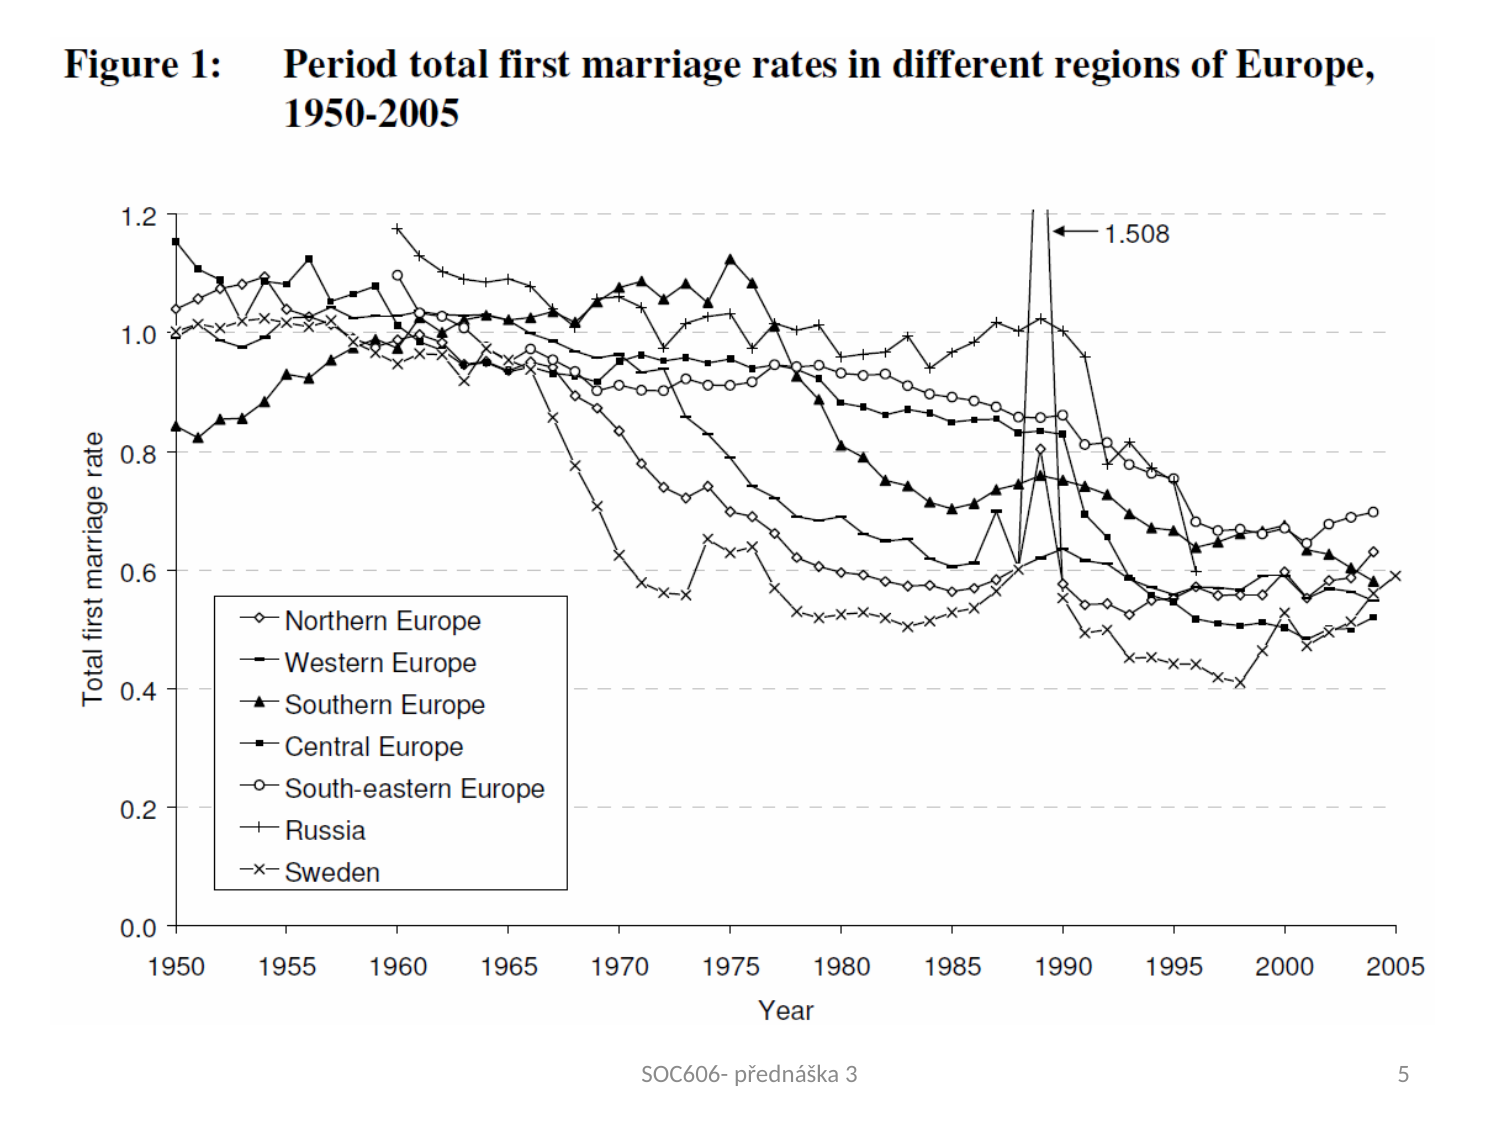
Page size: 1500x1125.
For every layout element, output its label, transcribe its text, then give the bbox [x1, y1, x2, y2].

picture [49, 37, 1435, 1026]
slide_number 5 [1074, 1042, 1425, 1103]
footer SOC606- přednáška 3 [512, 1042, 988, 1103]
